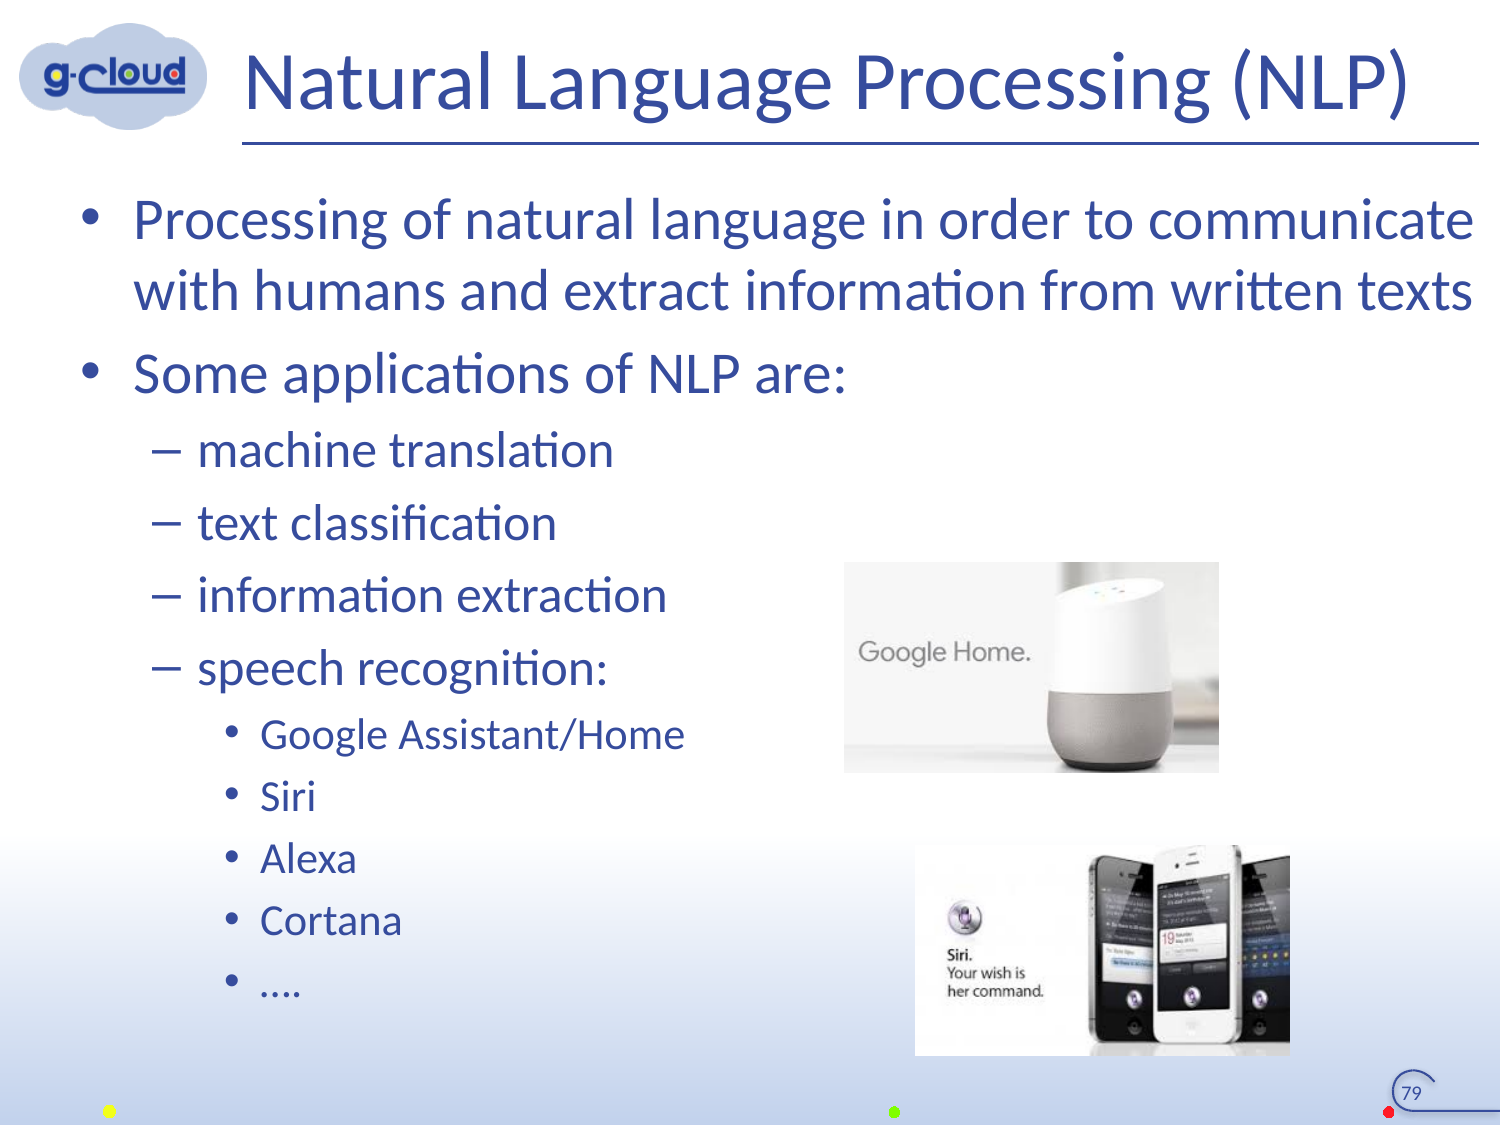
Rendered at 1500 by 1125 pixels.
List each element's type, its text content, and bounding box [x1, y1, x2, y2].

list Processing of natural language in order to communicate with humans and extract information from written texts Some applications of NLP are: machine translation text classification information extraction speech recognition: Google Assistant/Home Siri Alexa Cortana …. [64, 172, 1500, 1071]
title Natural Language Processing (NLP) [243, 22, 1480, 131]
picture [19, 23, 207, 130]
picture [915, 845, 1290, 1057]
picture [844, 562, 1219, 773]
slide_number 79 [1372, 1072, 1452, 1108]
